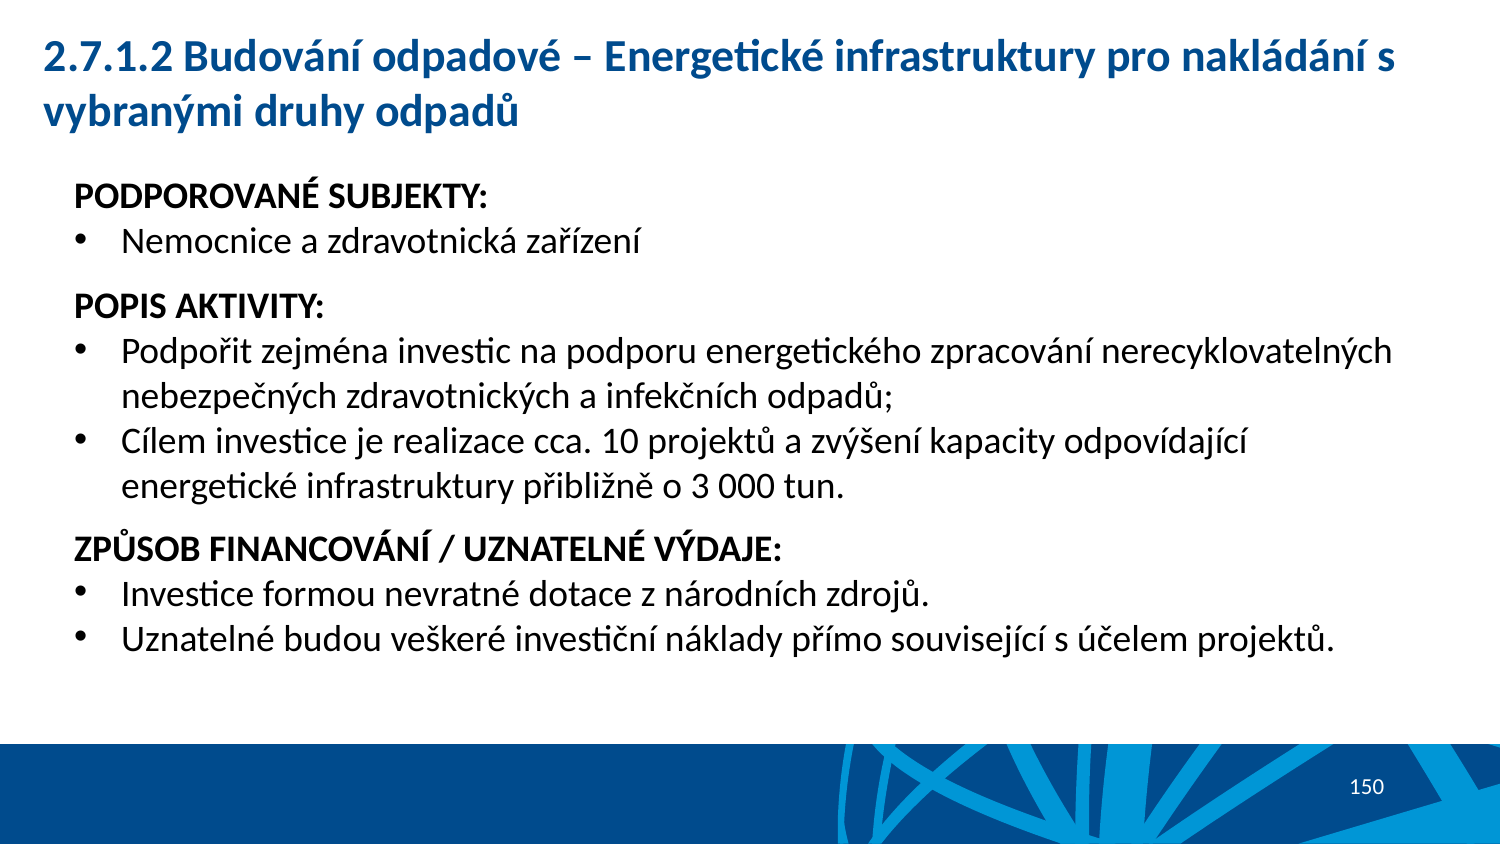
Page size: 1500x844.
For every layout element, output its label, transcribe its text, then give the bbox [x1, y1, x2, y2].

text_box PODPOROVANÉ SUBJEKTY: Nemocnice a zdravotnická zařízení POPIS AKTIVITY: Podpořit zejména investic na podporu energetického zpracování nerecyklovatelných nebezpečných zdravotnických a infekčních odpadů; Cílem investice je realizace cca. 10 projektů a zvýšení kapacity odpovídající energetické infrastruktury přibližně o 3 000 tun. ZPŮSOB FINANCOVÁNÍ / UZNATELNÉ VÝDAJE: Investice formou nevratné dotace z národních zdrojů. Uznatelné budou veškeré investiční náklady přímo související s účelem projektů. [59, 163, 1410, 666]
title 2.7.1.2 Budování odpadové – Energetické infrastruktury pro nakládání s vybranými druhy odpadů [43, 16, 1425, 146]
